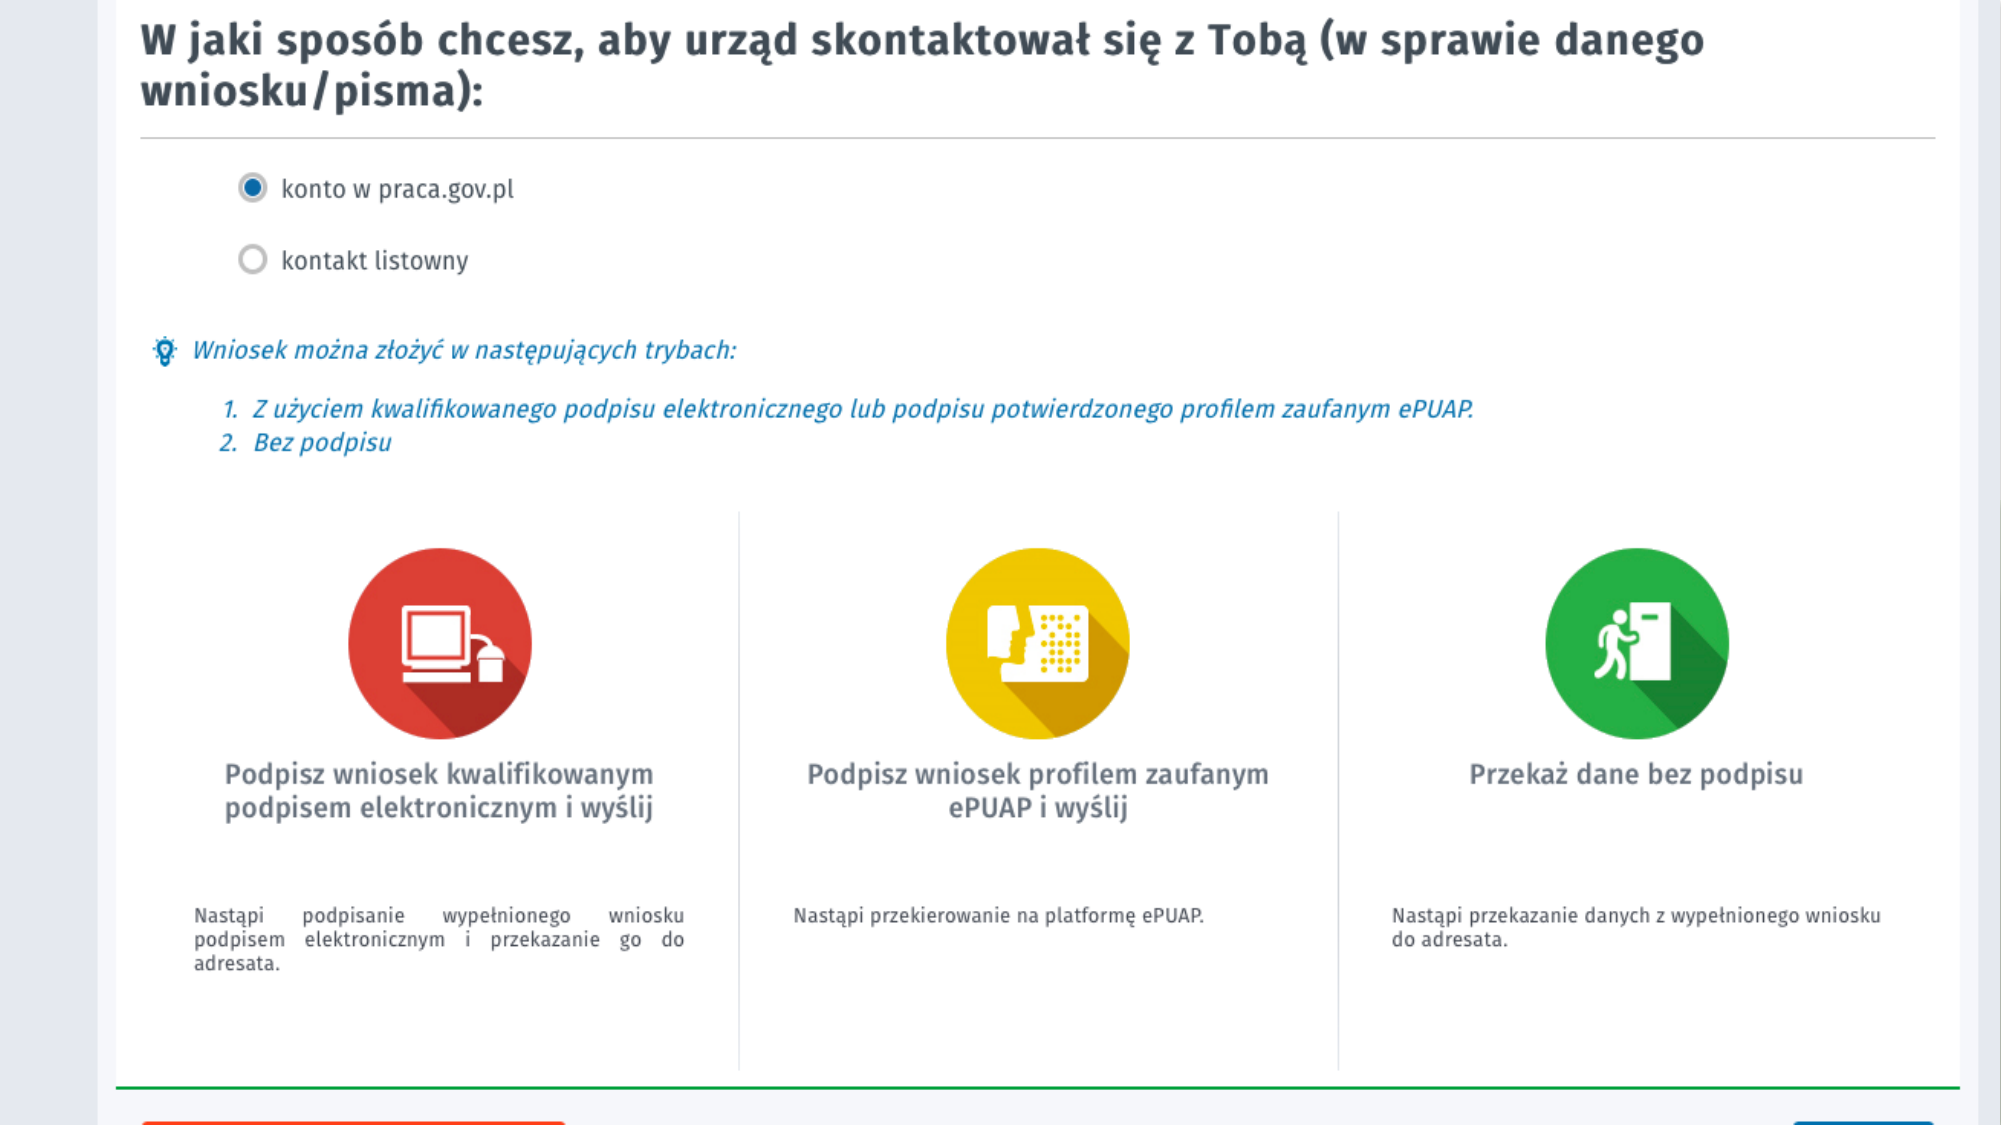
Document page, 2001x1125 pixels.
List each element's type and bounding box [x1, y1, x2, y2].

list [0, 0, 2000, 1125]
